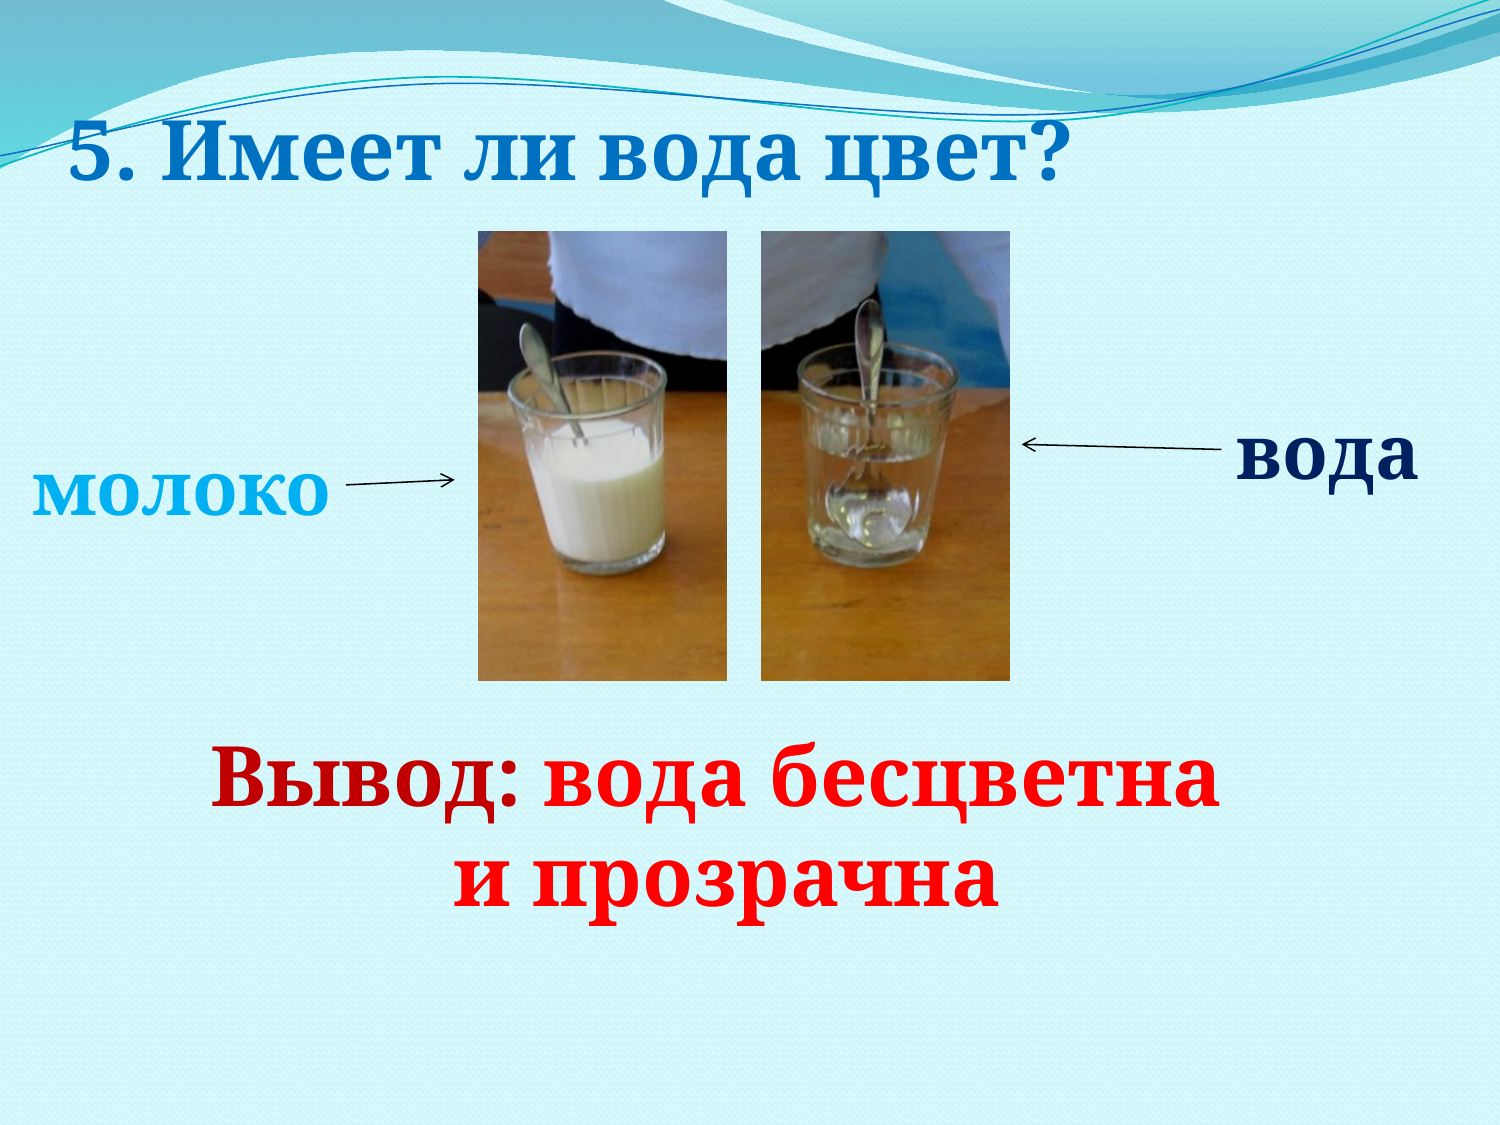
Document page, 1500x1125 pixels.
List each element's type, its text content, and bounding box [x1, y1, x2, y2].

text_box вода [1221, 397, 1436, 502]
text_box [1021, 444, 1235, 451]
picture [761, 231, 1010, 681]
text_box 5. Имеет ли вода цвет? [53, 90, 1269, 205]
text_box Вывод: вода бесцветна и прозрачна [195, 715, 1260, 931]
picture [477, 231, 727, 681]
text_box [321, 479, 455, 486]
text_box молоко [17, 432, 346, 538]
